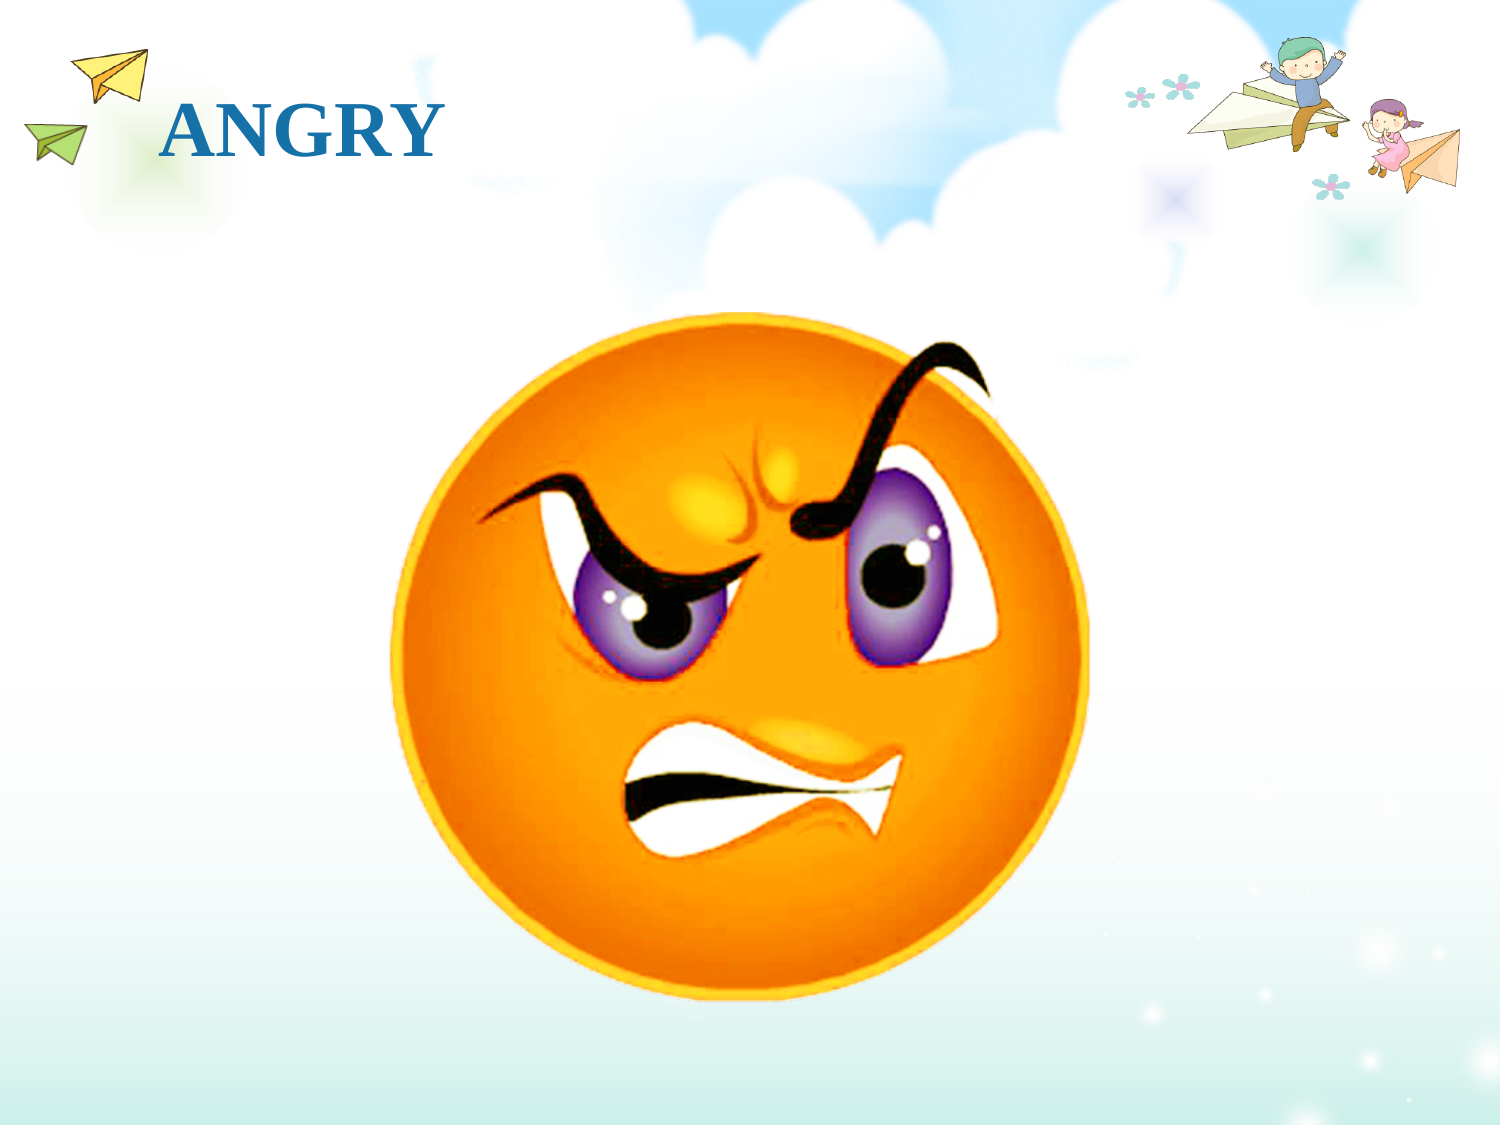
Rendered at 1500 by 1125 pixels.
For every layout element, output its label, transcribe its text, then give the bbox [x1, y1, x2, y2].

title ANGRY [143, 45, 1238, 206]
picture [0, 0, 1500, 1125]
